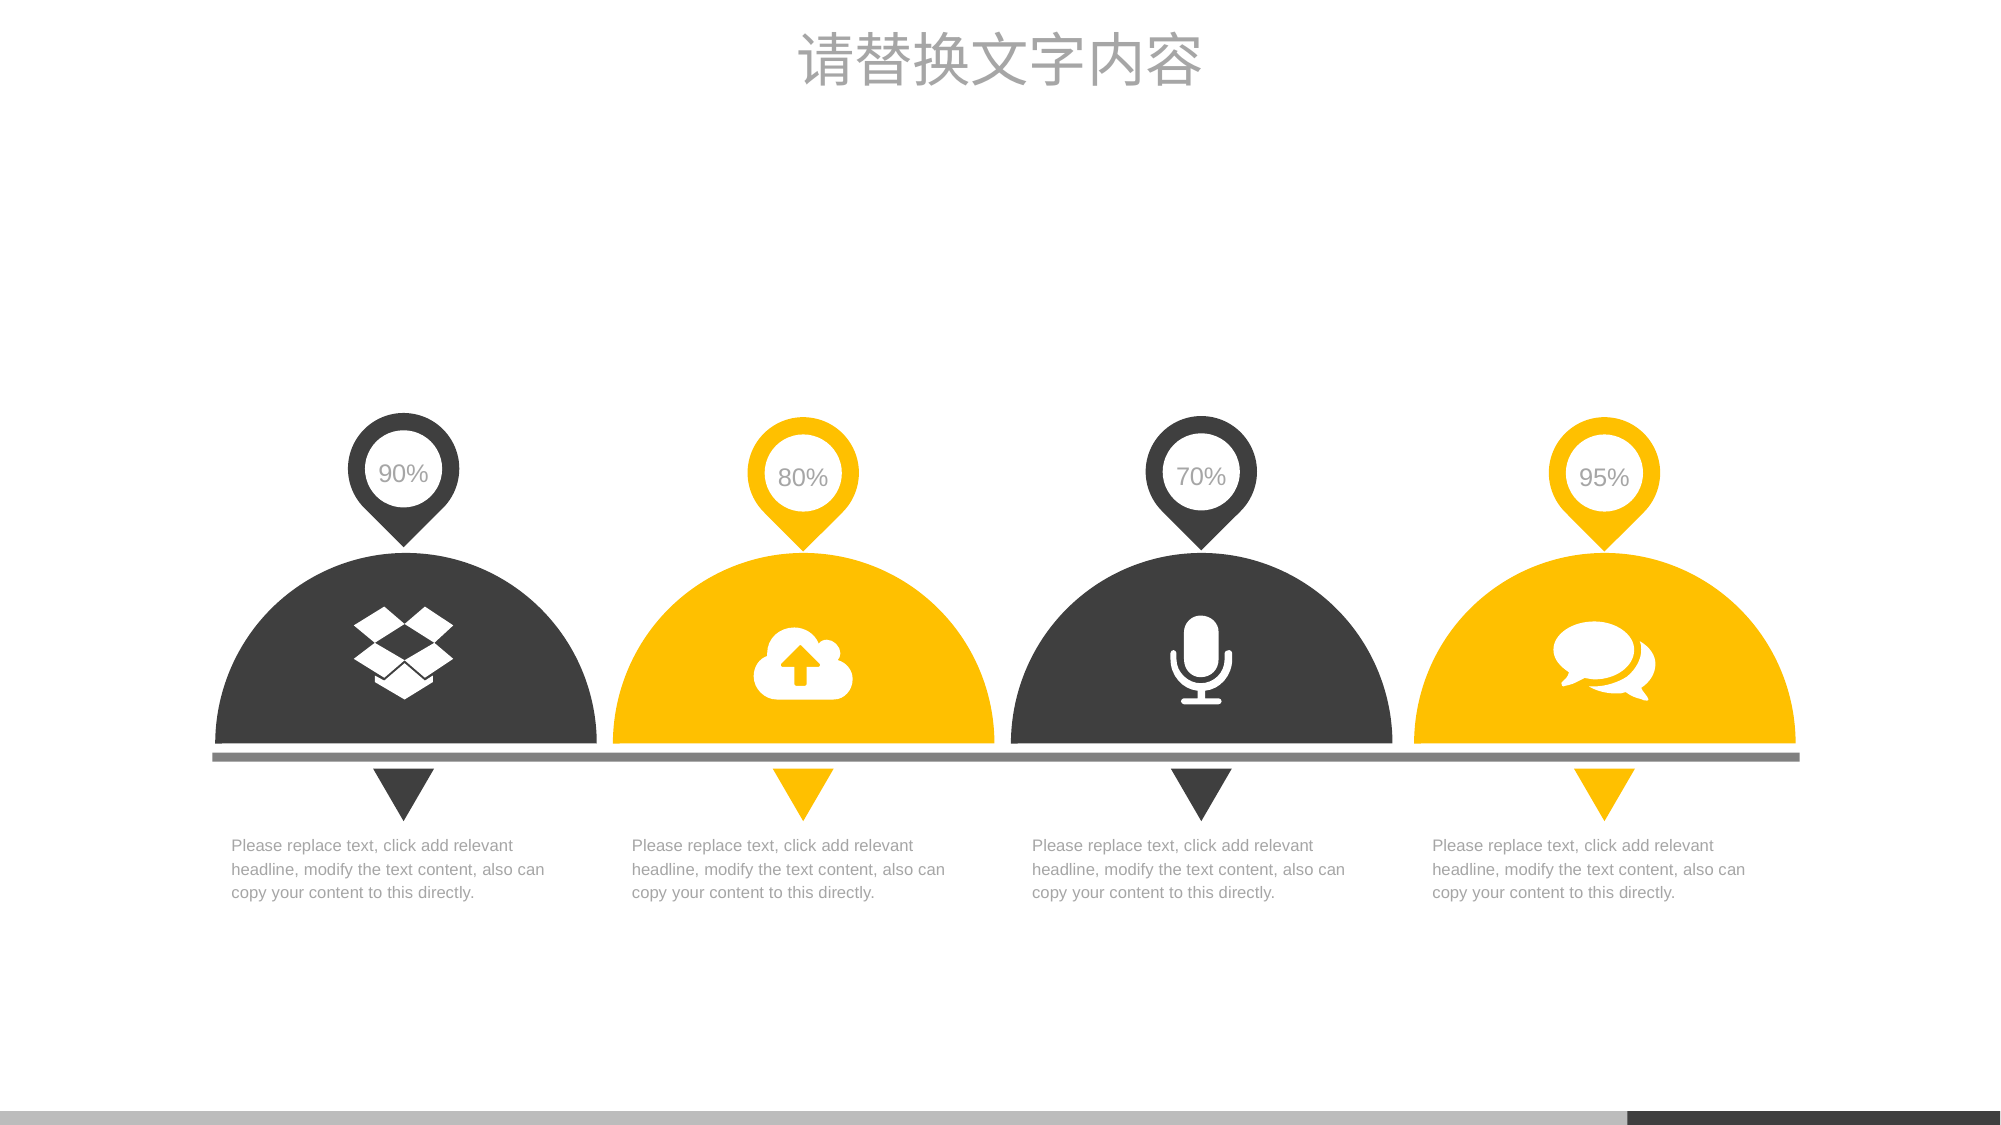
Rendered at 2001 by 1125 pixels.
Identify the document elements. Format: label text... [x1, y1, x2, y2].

text_box [1588, 641, 1656, 701]
text_box [611, 551, 996, 745]
text_box [371, 767, 436, 824]
text_box [1572, 767, 1637, 824]
text_box Please replace text, click add relevant headline, modify the text content, also can copy your content to this directly. [1032, 830, 1377, 903]
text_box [1548, 417, 1661, 529]
text_box [211, 752, 1801, 763]
text_box Please replace text, click add relevant headline, modify the text content, also can copy your content to this directly. [231, 830, 576, 903]
text_box Please replace text, click add relevant headline, modify the text content, also can copy your content to this directly. [631, 830, 976, 903]
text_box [347, 412, 460, 525]
text_box [770, 767, 836, 824]
text_box 请替换文字内容 [765, 2, 1235, 94]
text_box [353, 606, 454, 700]
text_box [1170, 650, 1233, 705]
text_box [1413, 551, 1797, 745]
text_box [1183, 615, 1219, 678]
text_box [214, 551, 598, 745]
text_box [747, 417, 859, 529]
text_box [753, 627, 853, 700]
text_box [1168, 767, 1234, 824]
text_box [1009, 551, 1394, 745]
text_box Please replace text, click add relevant headline, modify the text content, also can copy your content to this directly. [1432, 830, 1777, 903]
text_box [1145, 415, 1257, 528]
text_box [1553, 621, 1635, 687]
